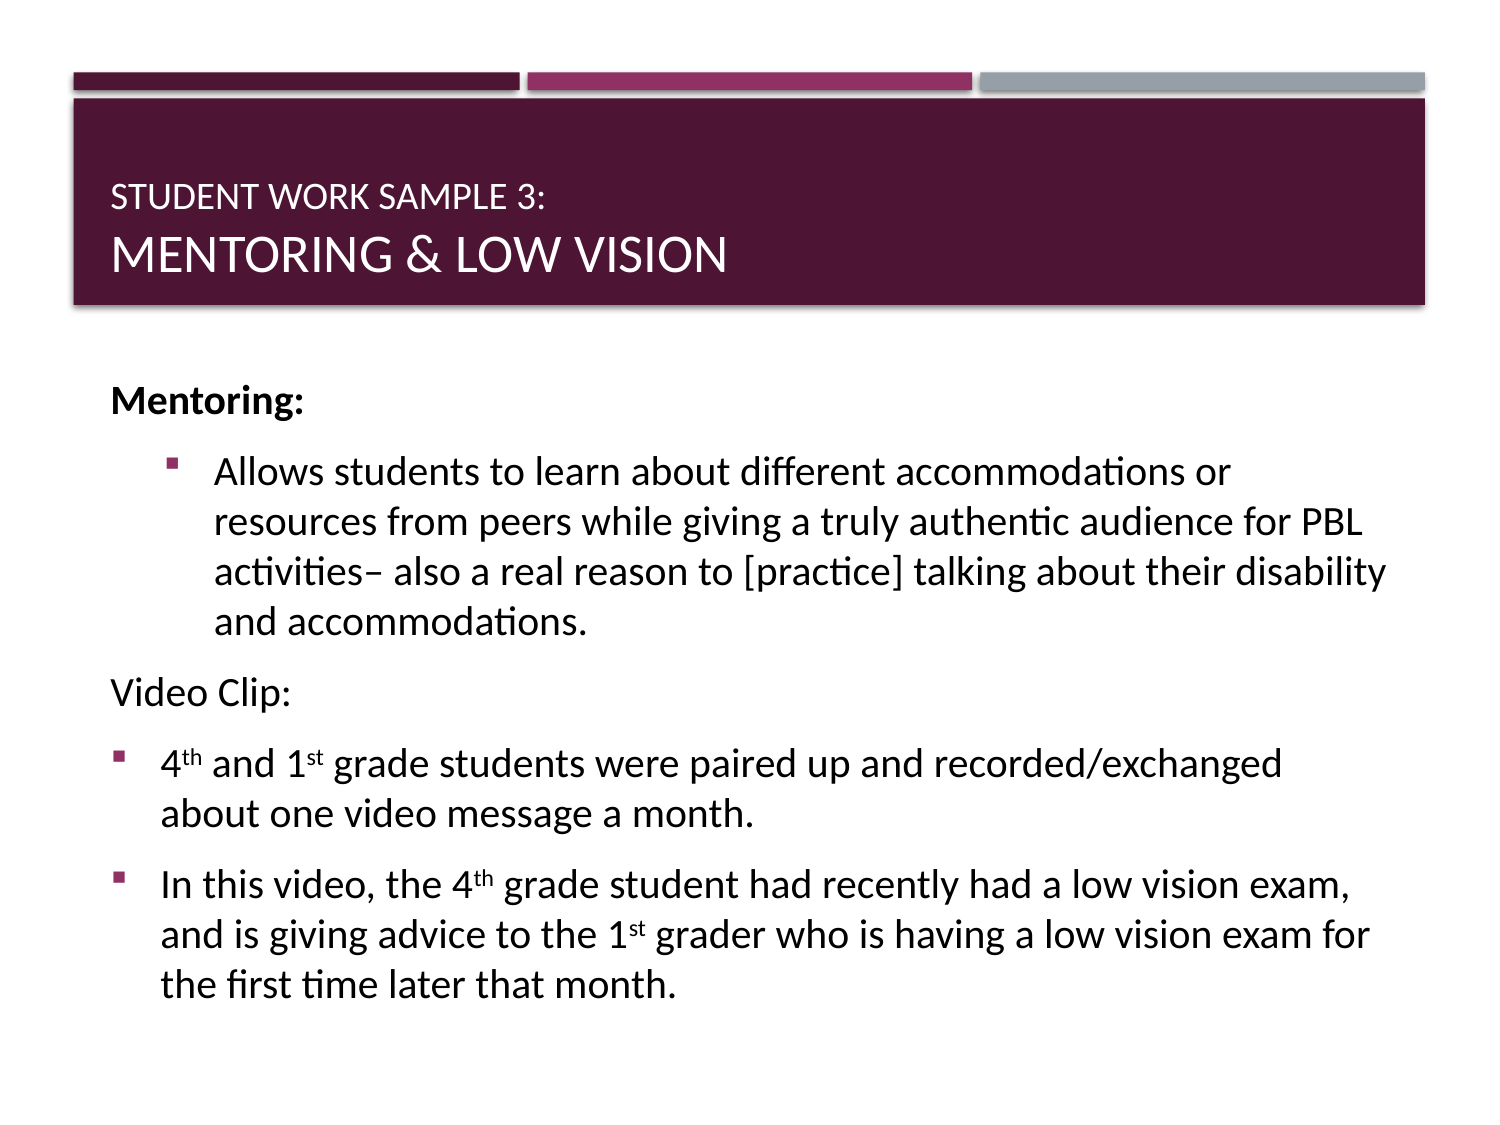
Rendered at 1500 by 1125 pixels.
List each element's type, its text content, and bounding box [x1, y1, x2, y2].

list Mentoring: Allows students to learn about different accommodations or resources from peers while giving a truly authentic audience for PBL activities– also a real reason to [practice] talking about their disability and accommodations. Video Clip: 4th and 1st grade students were paired up and recorded/exchanged about one video message a month. In this video, the 4th grade student had recently had a low vision exam, and is giving advice to the 1st grader who is having a low vision exam for the first time later that month. [95, 365, 1406, 1022]
title Student Work Sample 3: Mentoring & Low Vision [95, 112, 1406, 291]
